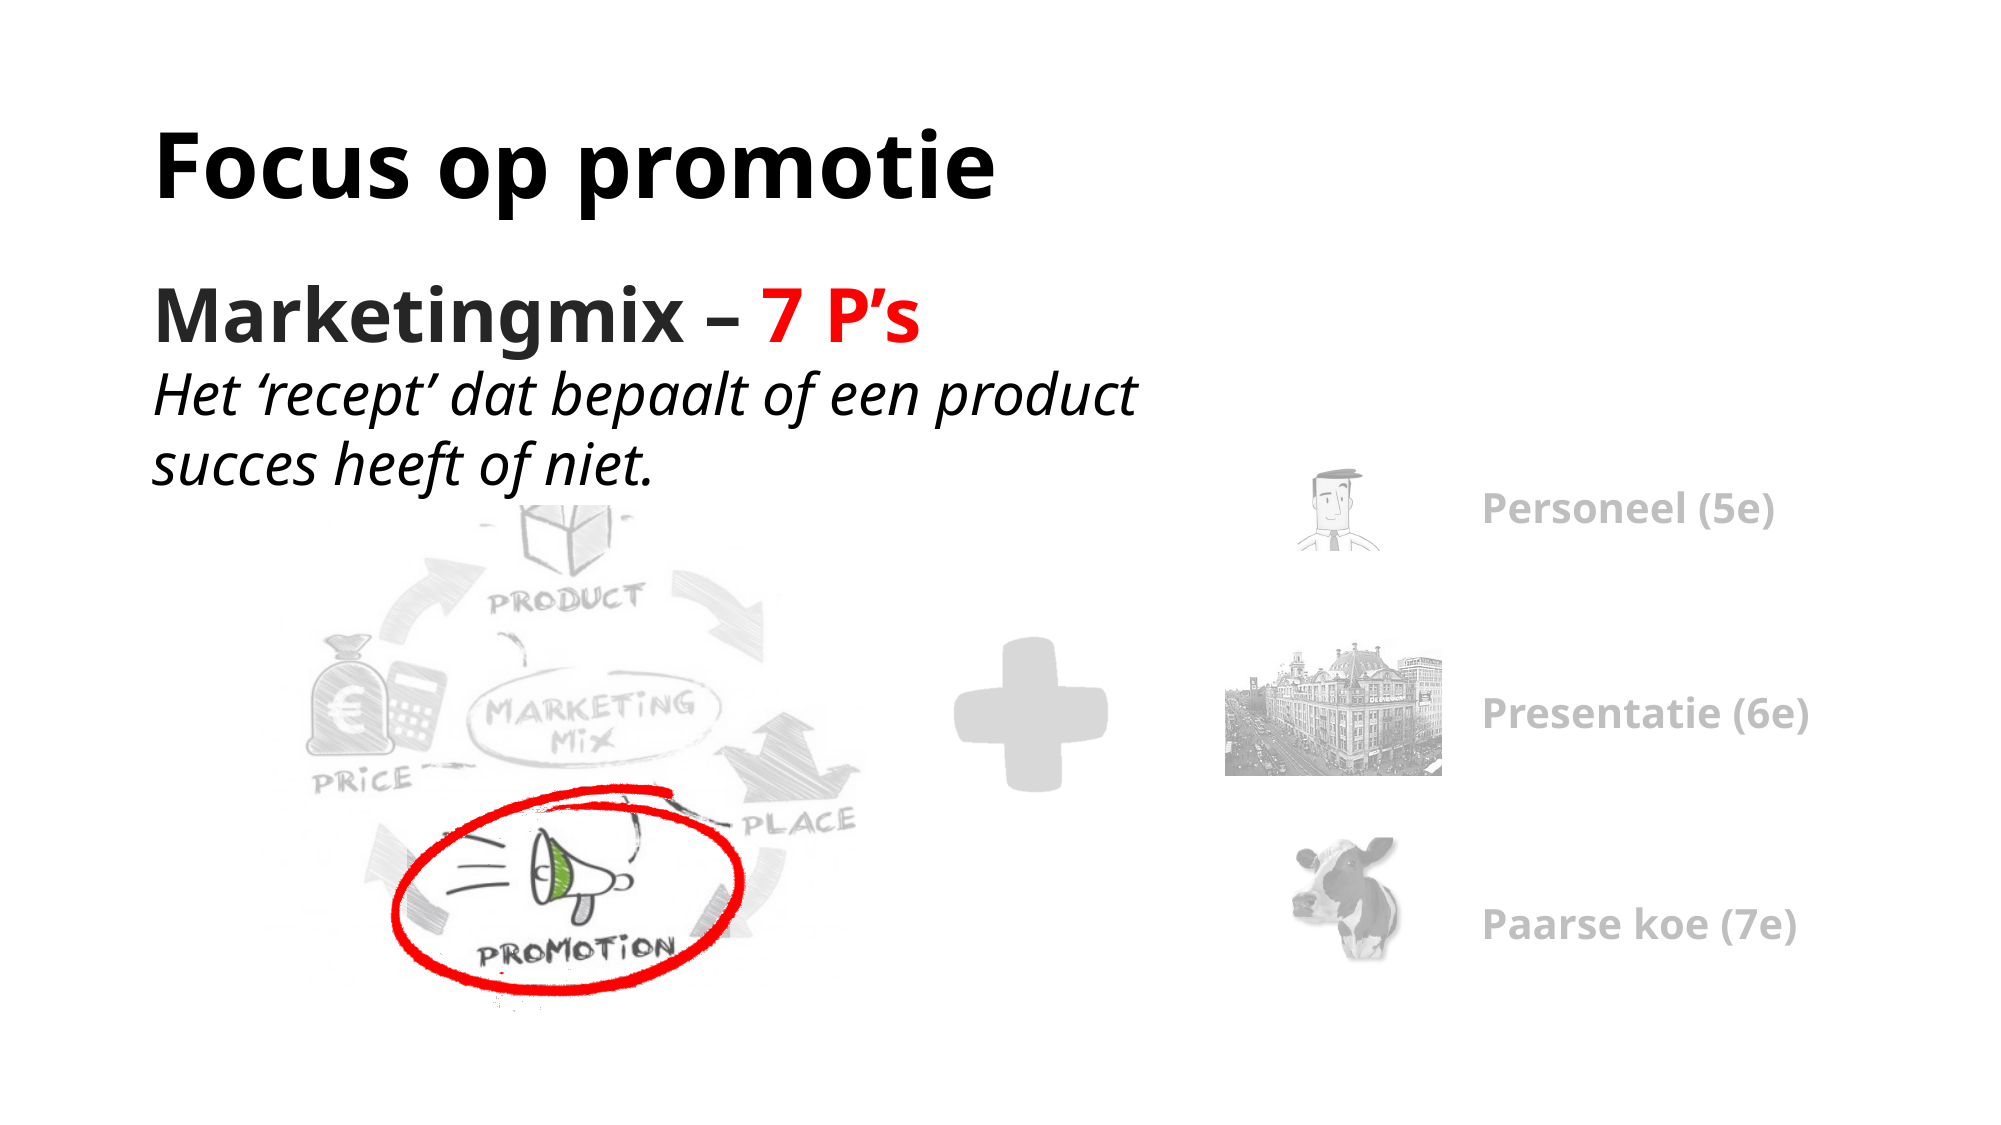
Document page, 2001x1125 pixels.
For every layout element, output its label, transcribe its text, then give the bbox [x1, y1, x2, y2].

picture [942, 629, 1120, 815]
picture [1277, 829, 1413, 965]
title Focus op promotie [137, 59, 1863, 278]
picture [260, 439, 908, 1092]
text_box Marketingmix – 7 P’s Het ‘recept’ dat bepaalt of een product succes heeft of niet. [137, 260, 1313, 505]
text_box Paarse koe (7e) [1466, 890, 2000, 956]
text_box Presentatie (6e) [1466, 679, 2000, 745]
text_box Personeel (5e) [1466, 474, 2000, 540]
picture [1297, 463, 1392, 551]
picture [1225, 638, 1442, 776]
